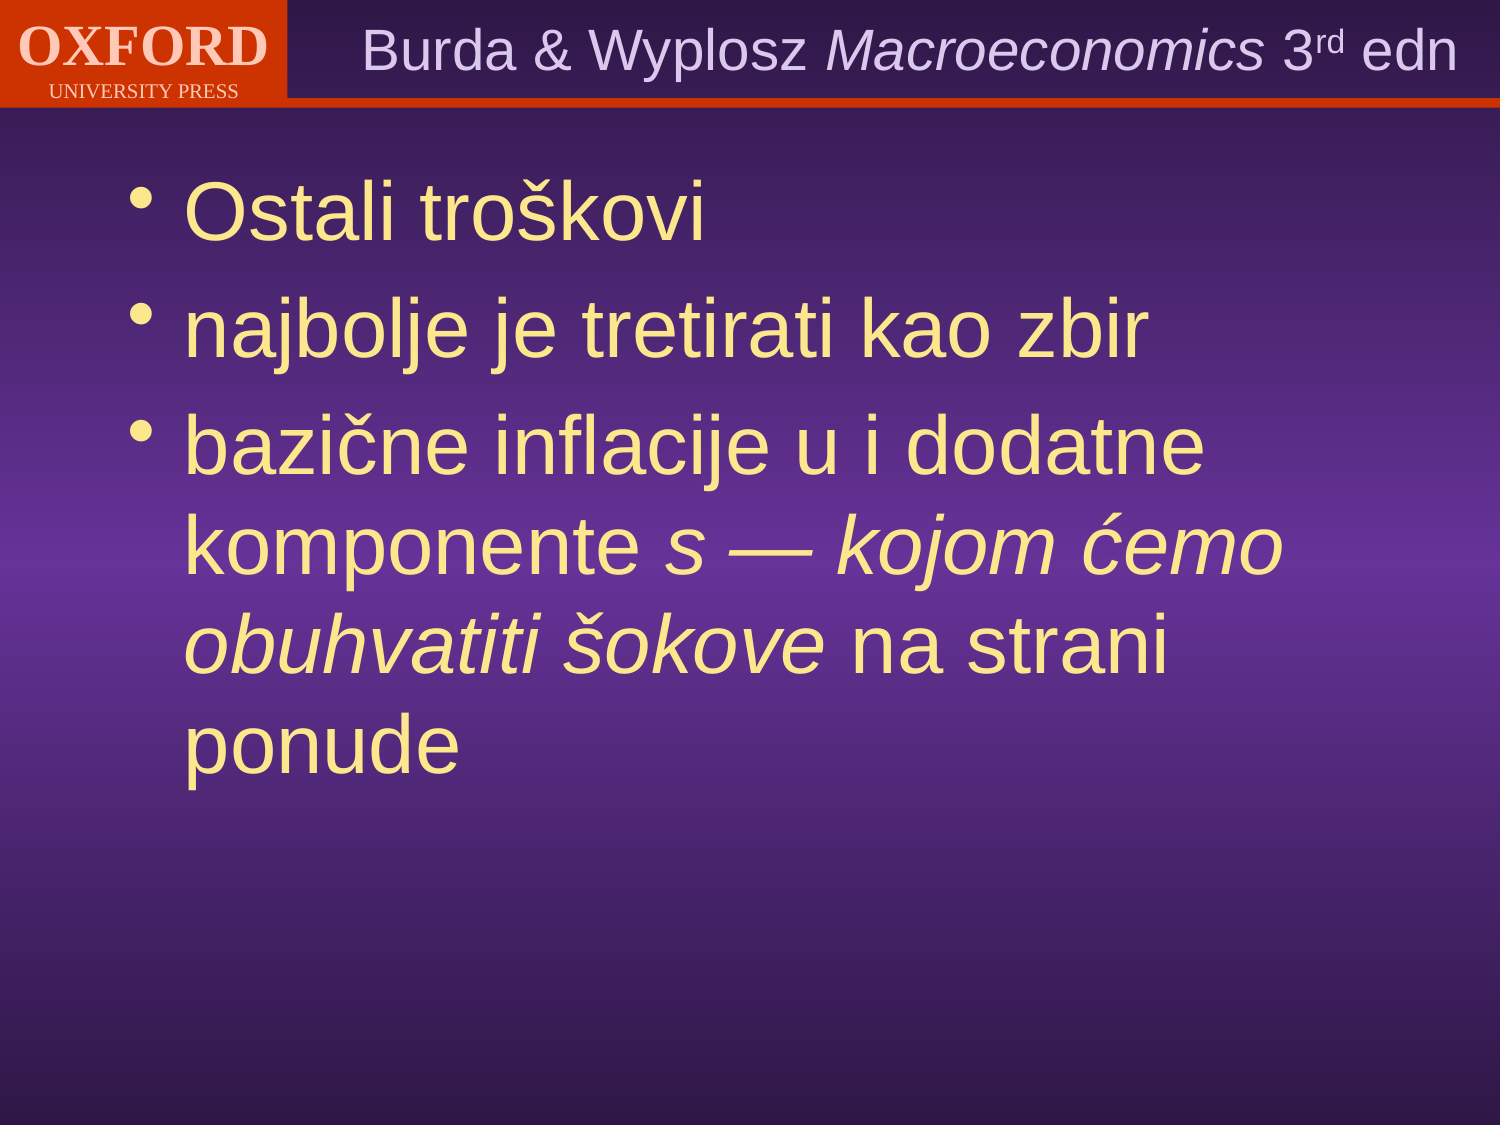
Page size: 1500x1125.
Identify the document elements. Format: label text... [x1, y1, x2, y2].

list Ostali troškovi najbolje je tretirati kao zbir bazične inflacije u i dodatne komponente s — kojom ćemo obuhvatiti šokove na strani ponude [112, 149, 1388, 951]
